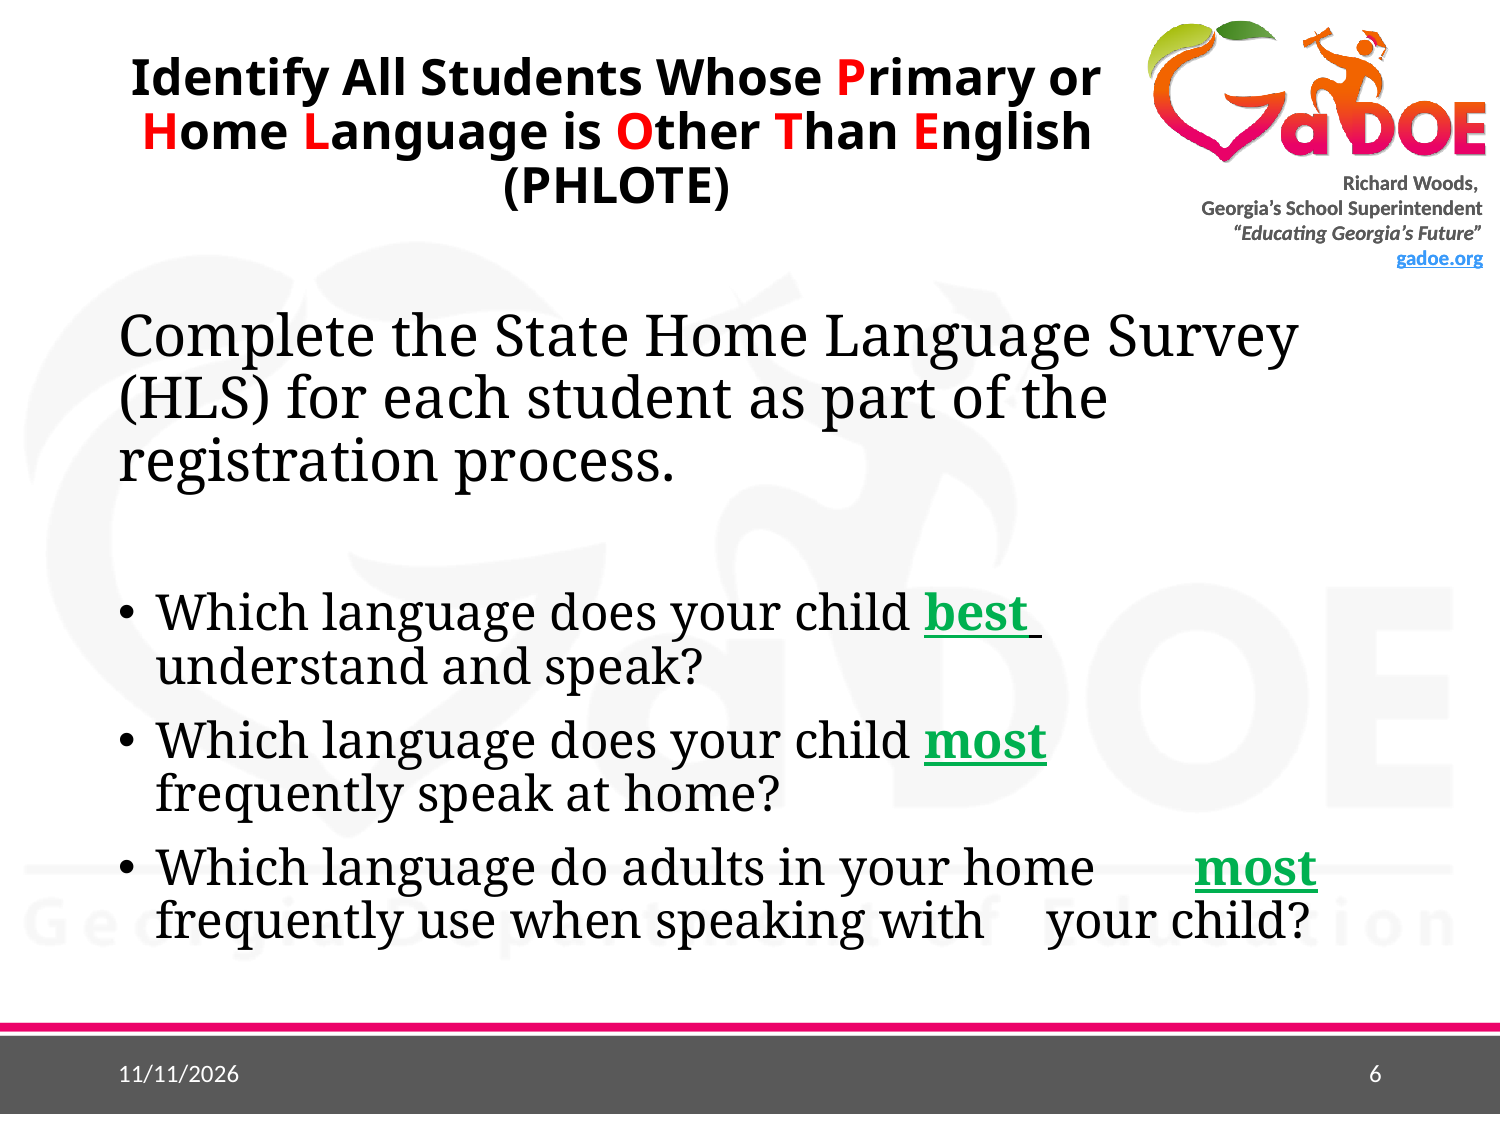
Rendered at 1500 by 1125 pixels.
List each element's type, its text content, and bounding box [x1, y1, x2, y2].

slide_number 6 [1059, 1042, 1397, 1103]
title Identify All Students Whose Primary or Home Language is Other Than English (PHLOTE) [99, 54, 1136, 273]
list Complete the State Home Language Survey (HLS) for each student as part of the registration process. Which language does your child best understand and speak? Which language does your child most frequently speak at home? Which language do adults in your home most frequently use when speaking with your child? [103, 299, 1397, 1014]
picture [19, 235, 1473, 980]
picture [1135, 8, 1499, 164]
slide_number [103, 1042, 441, 1103]
